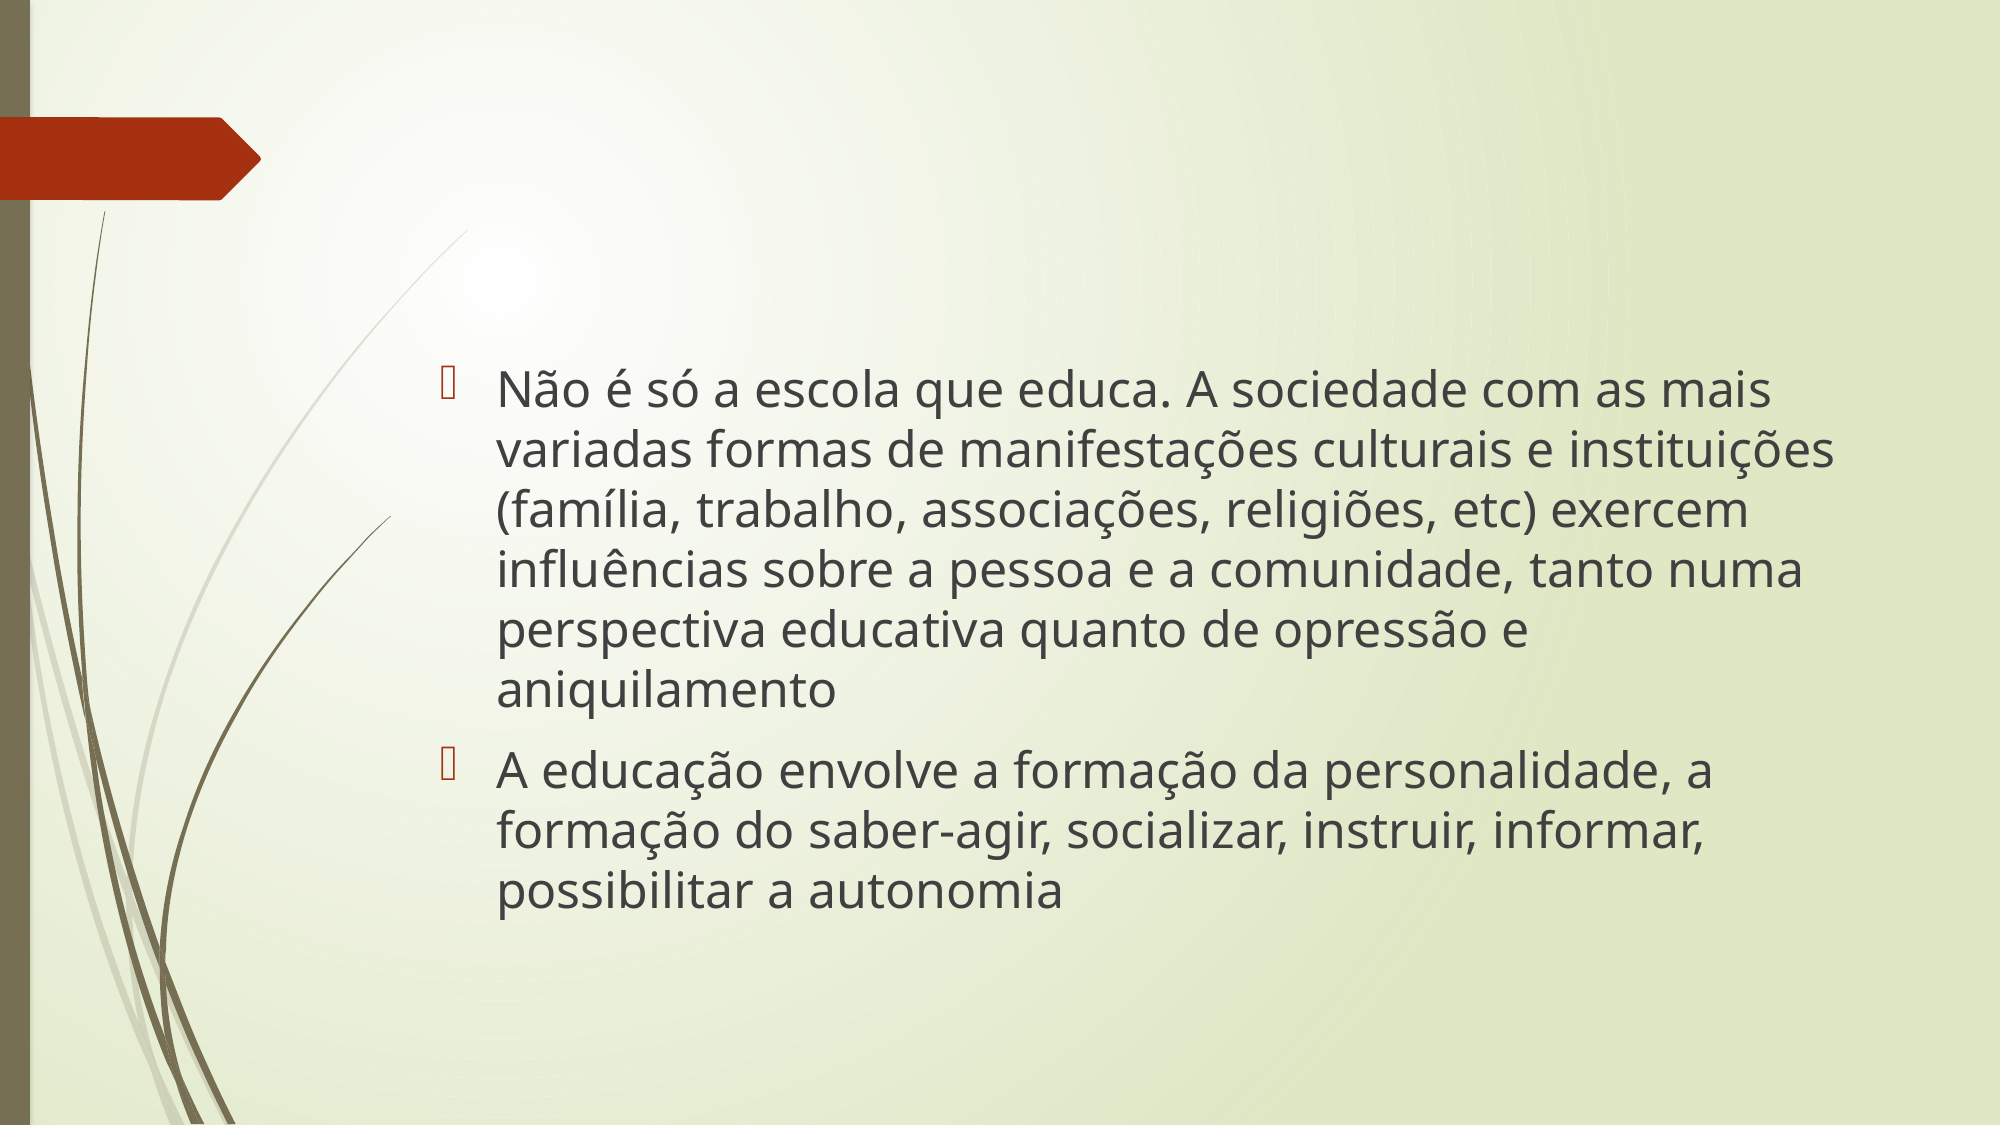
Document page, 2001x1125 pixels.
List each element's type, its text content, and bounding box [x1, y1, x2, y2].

list Não é só a escola que educa. A sociedade com as mais variadas formas de manifestações culturais e instituições (família, trabalho, associações, religiões, etc) exercem influências sobre a pessoa e a comunidade, tanto numa perspectiva educativa quanto de opressão e aniquilamento A educação envolve a formação da personalidade, a formação do saber-agir, socializar, instruir, informar, possibilitar a autonomia [424, 350, 1888, 970]
